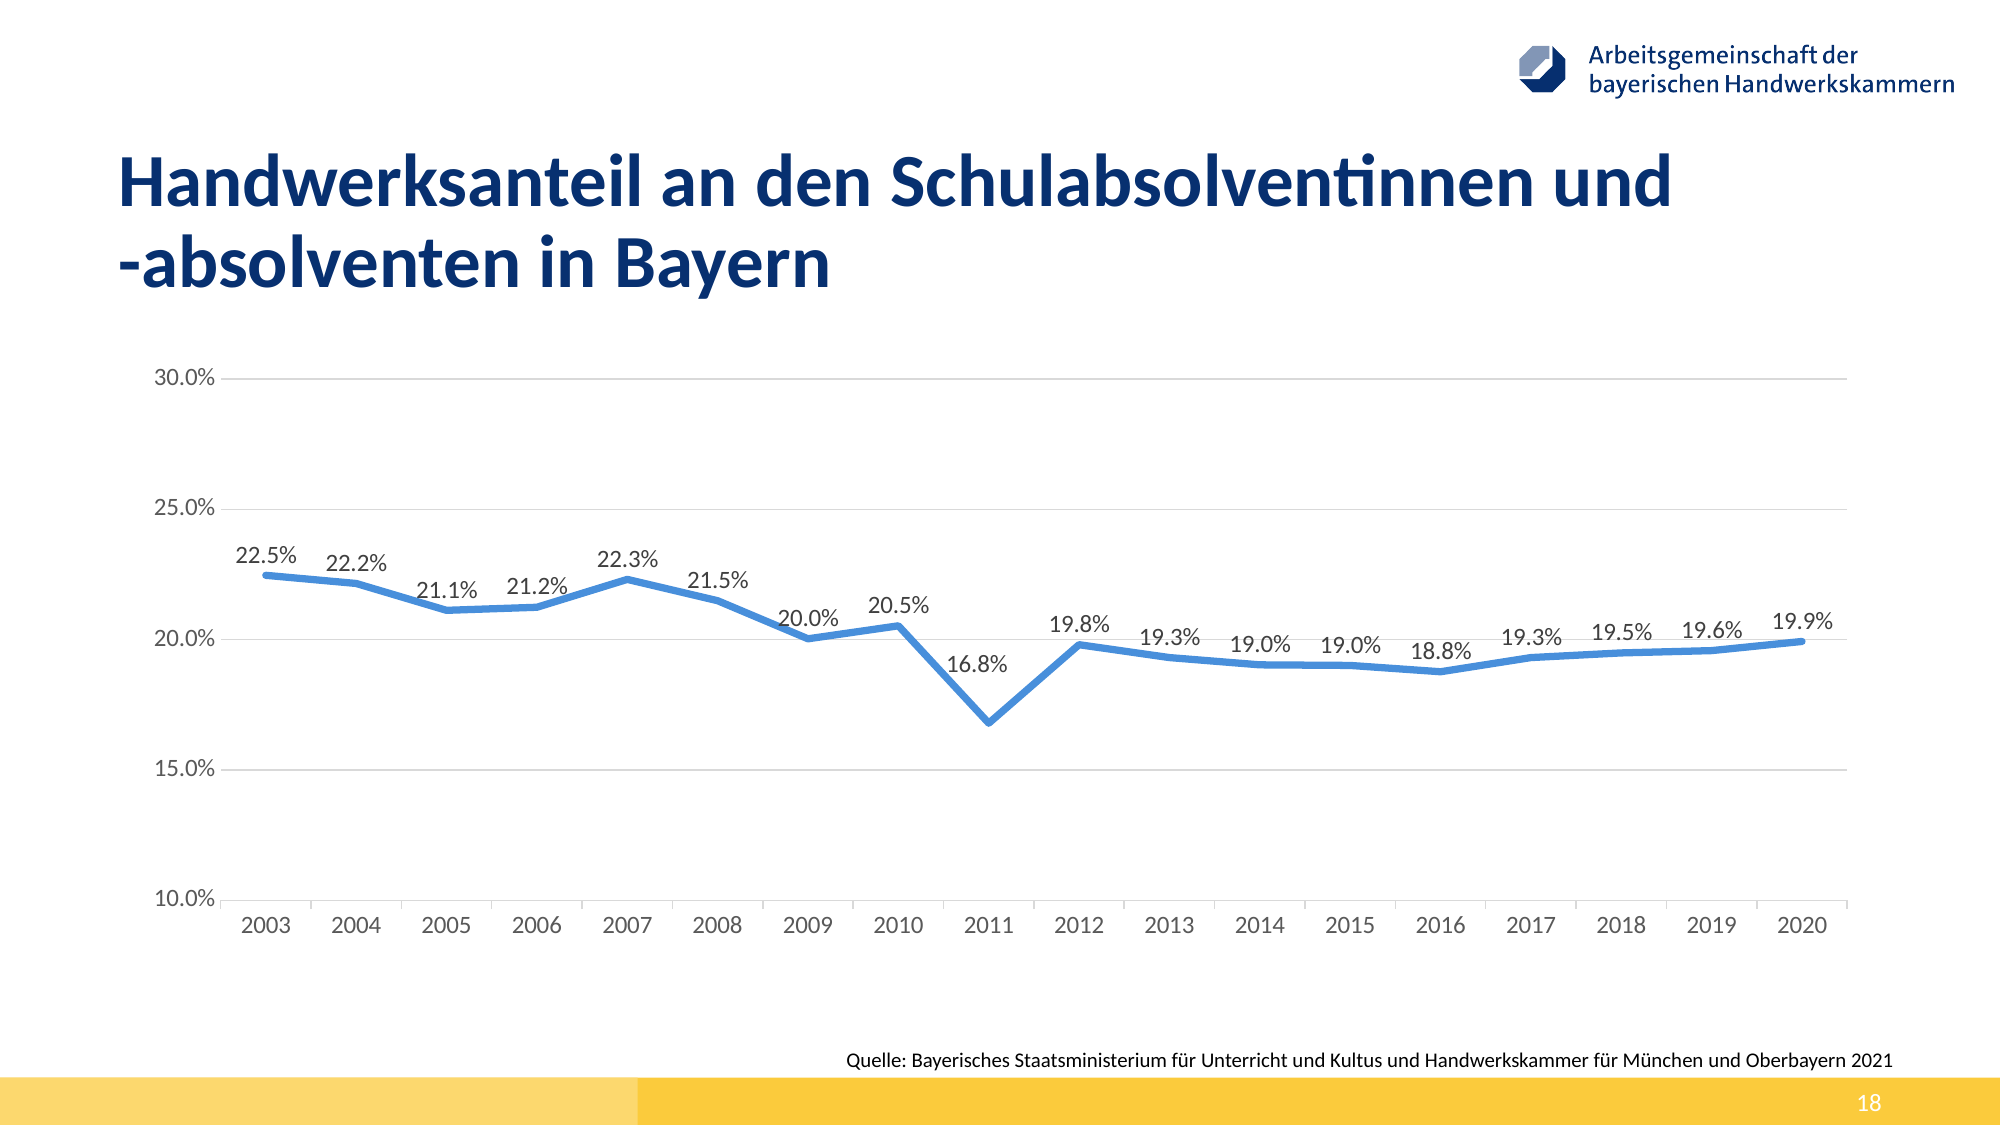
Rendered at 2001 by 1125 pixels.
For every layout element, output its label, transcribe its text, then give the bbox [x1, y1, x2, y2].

picture [1473, 0, 2000, 139]
slide_number 18 [1431, 1077, 1882, 1125]
chart [118, 354, 1883, 953]
text_box Quelle: Bayerisches Staatsministerium für Unterricht und Kultus und Handwerkskammer für München und Oberbayern 2021 [846, 1046, 2000, 1072]
title Handwerksanteil an den Schulabsolventinnen und -absolventen in Bayern [118, 141, 1883, 300]
